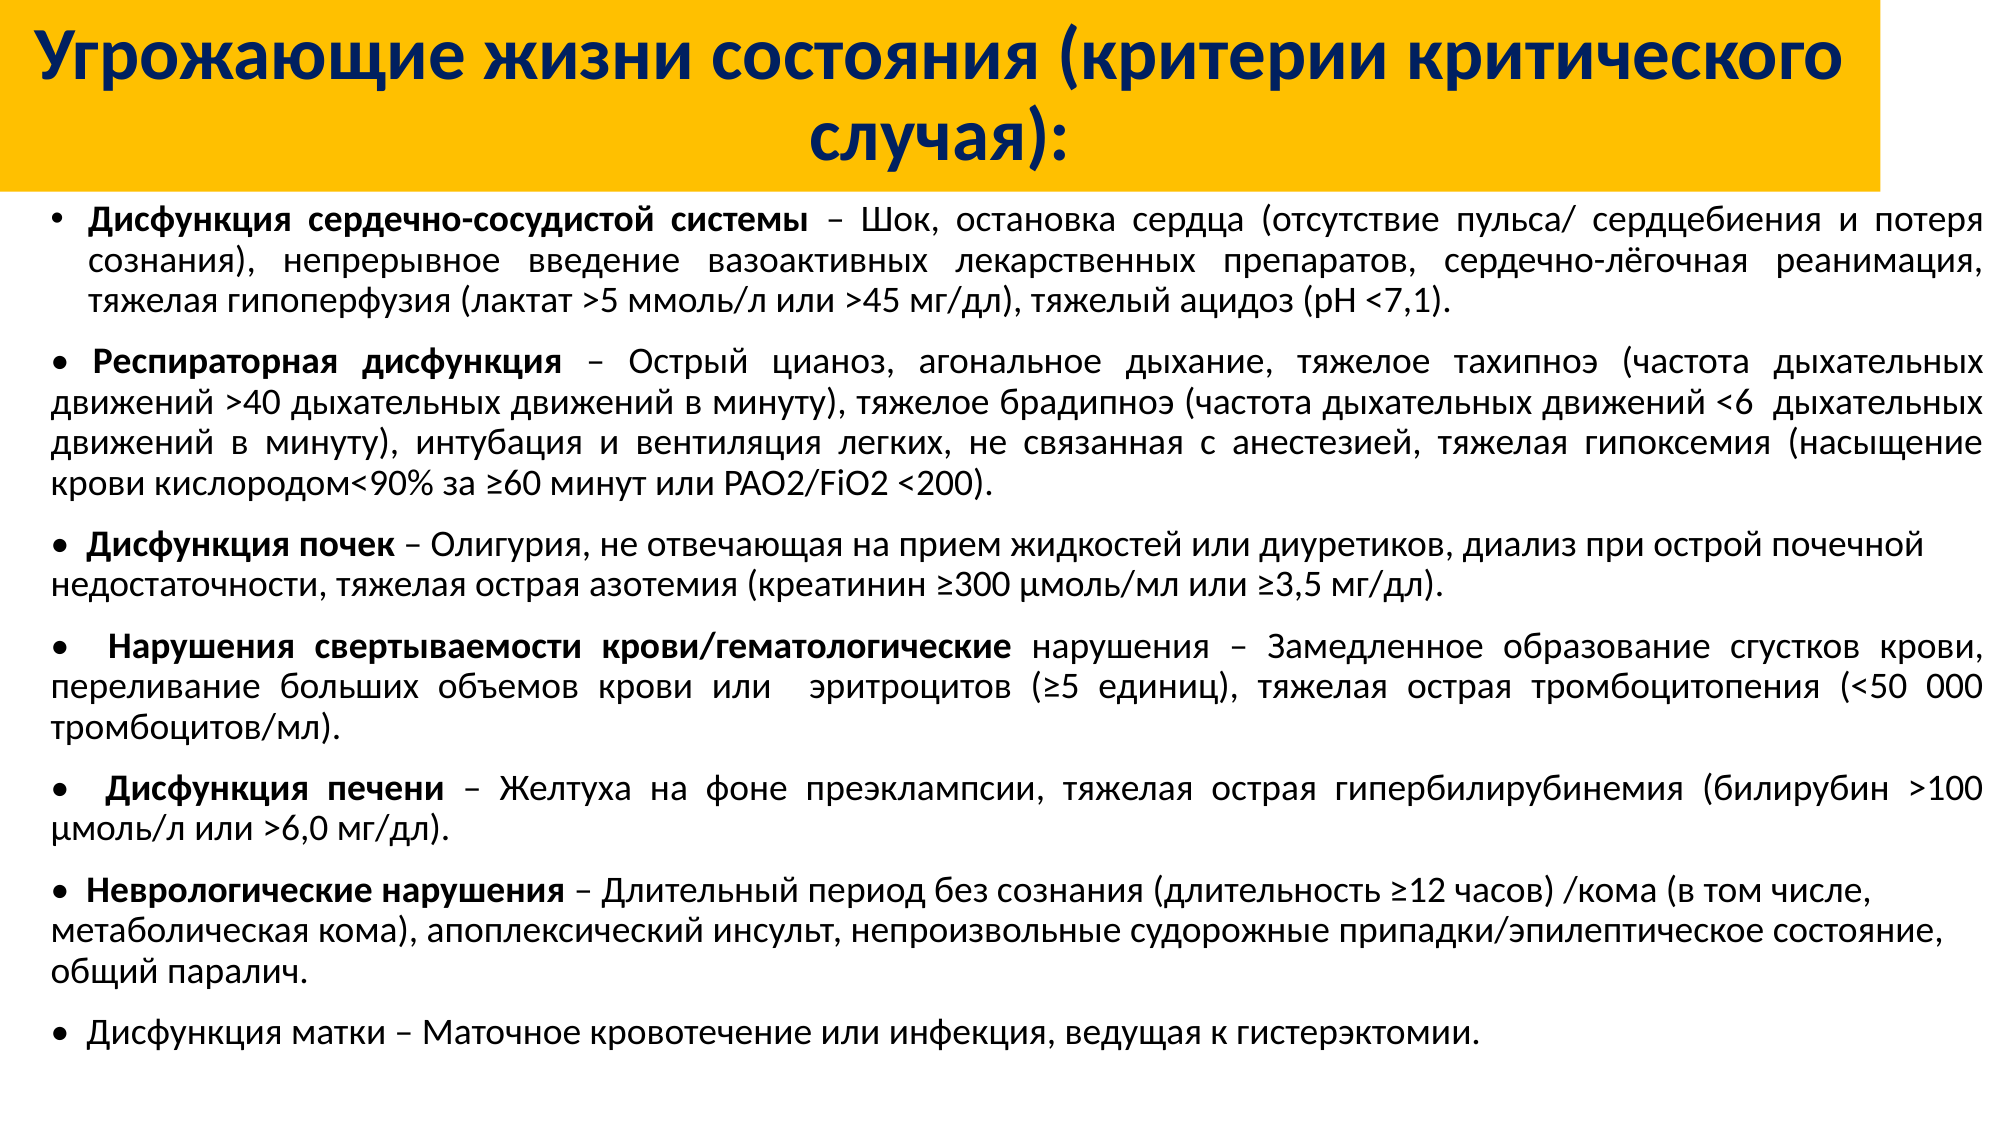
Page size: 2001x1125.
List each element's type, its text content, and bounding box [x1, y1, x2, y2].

title Угрожающие жизни состояния (критерии критического случая): [0, 0, 1881, 192]
list Дисфункция сердечно-сосудистой системы – Шок, остановка сердца (отсутствие пульса/ сердцебиения и потеря сознания), непрерывное введение вазоактивных лекарственных препаратов, сердечно-лёгочная реанимация, тяжелая гипоперфузия (лактат >5 ммоль/л или >45 мг/дл), тяжелый ацидоз (pH <7,1). • Респираторная дисфункция – Острый цианоз, агональное дыхание, тяжелое тахипноэ (частота дыхательных движений >40 дыхательных движений в минуту), тяжелое брадипноэ (частота дыхательных движений <6 дыхательных движений в минуту), интубация и вентиляция легких, не связанная с анестезией, тяжелая гипоксемия (насыщение крови кислородом<90% за ≥60 минут или PAO2/FiO2 <200). • Дисфункция почек – Олигурия, не отвечающая на прием жидкостей или диуретиков, диализ при острой почечной недостаточности, тяжелая острая азотемия (креатинин ≥300 μмоль/мл или ≥3,5 мг/дл). • Нарушения свертываемости крови/гематологические нарушения – Замедленное образование сгустков крови, переливание больших объемов крови или эритроцитов (≥5 единиц), тяжелая острая тромбоцитопения (<50 000 тромбоцитов/мл). • Дисфункция печени – Желтуха на фоне преэклампсии, тяжелая острая гипербилирубинемия (билирубин >100 μмоль/л или >6,0 мг/дл). • Неврологические нарушения – Длительный период без сознания (длительность ≥12 часов) /кома (в том числе, метаболическая кома), апоплексический инсульт, непроизвольные судорожные припадки/эпилептическое состояние, общий паралич. • Дисфункция матки – Маточное кровотечение или инфекция, ведущая к гистерэктомии. [35, 191, 2000, 1014]
